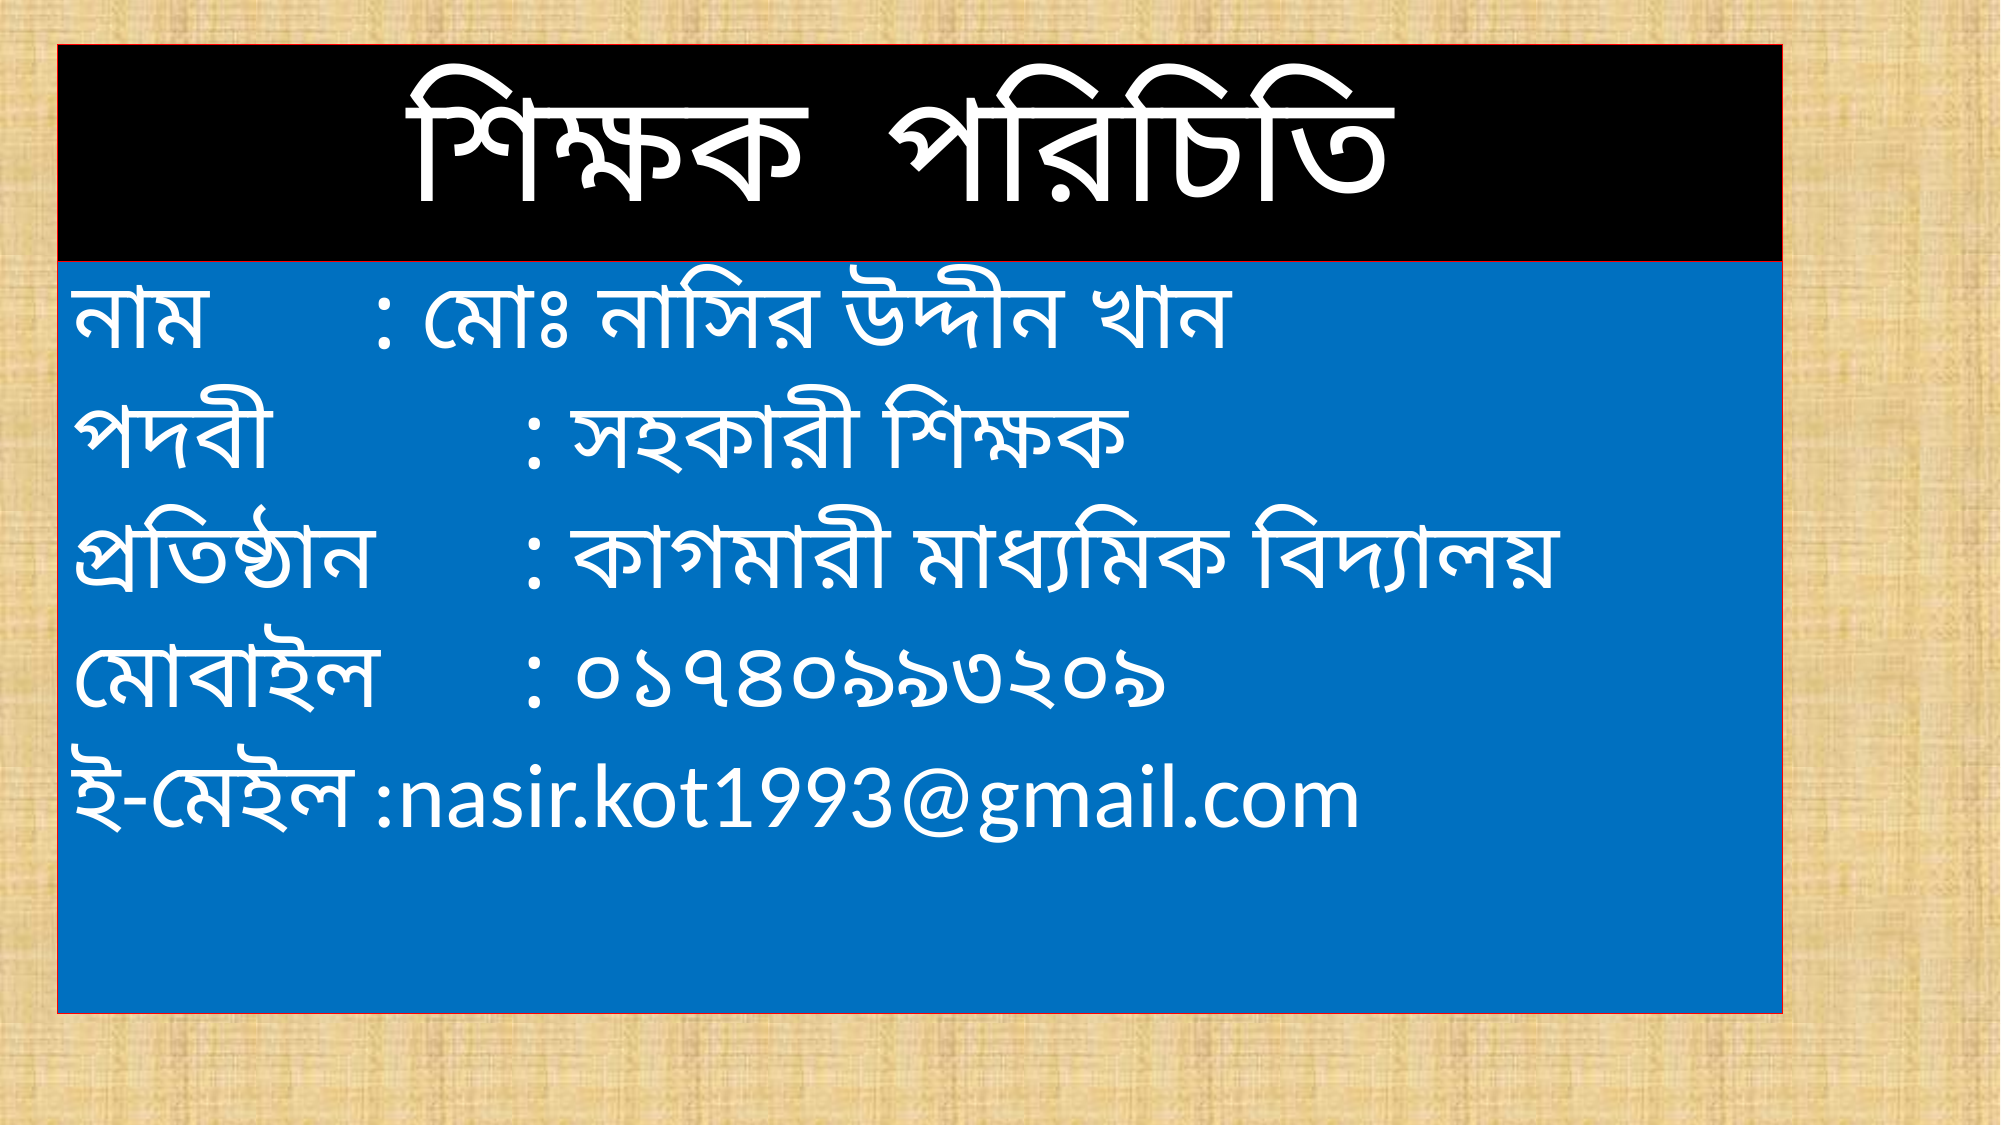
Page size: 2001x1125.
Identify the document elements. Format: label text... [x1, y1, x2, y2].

list নাম : মোঃ নাসির উদ্দীন খান পদবী : সহকারী শিক্ষক প্রতিষ্ঠান : কাগমারী মাধ্যমিক বিদ্যালয় মোবাইল : ০১৭৪০৯৯৩২০৯ ই-মেইল :nasir.kot1993@gmail.com [57, 261, 1783, 1014]
title শিক্ষক পরিচিতি [57, 44, 1783, 261]
picture [0, 0, 2001, 1125]
